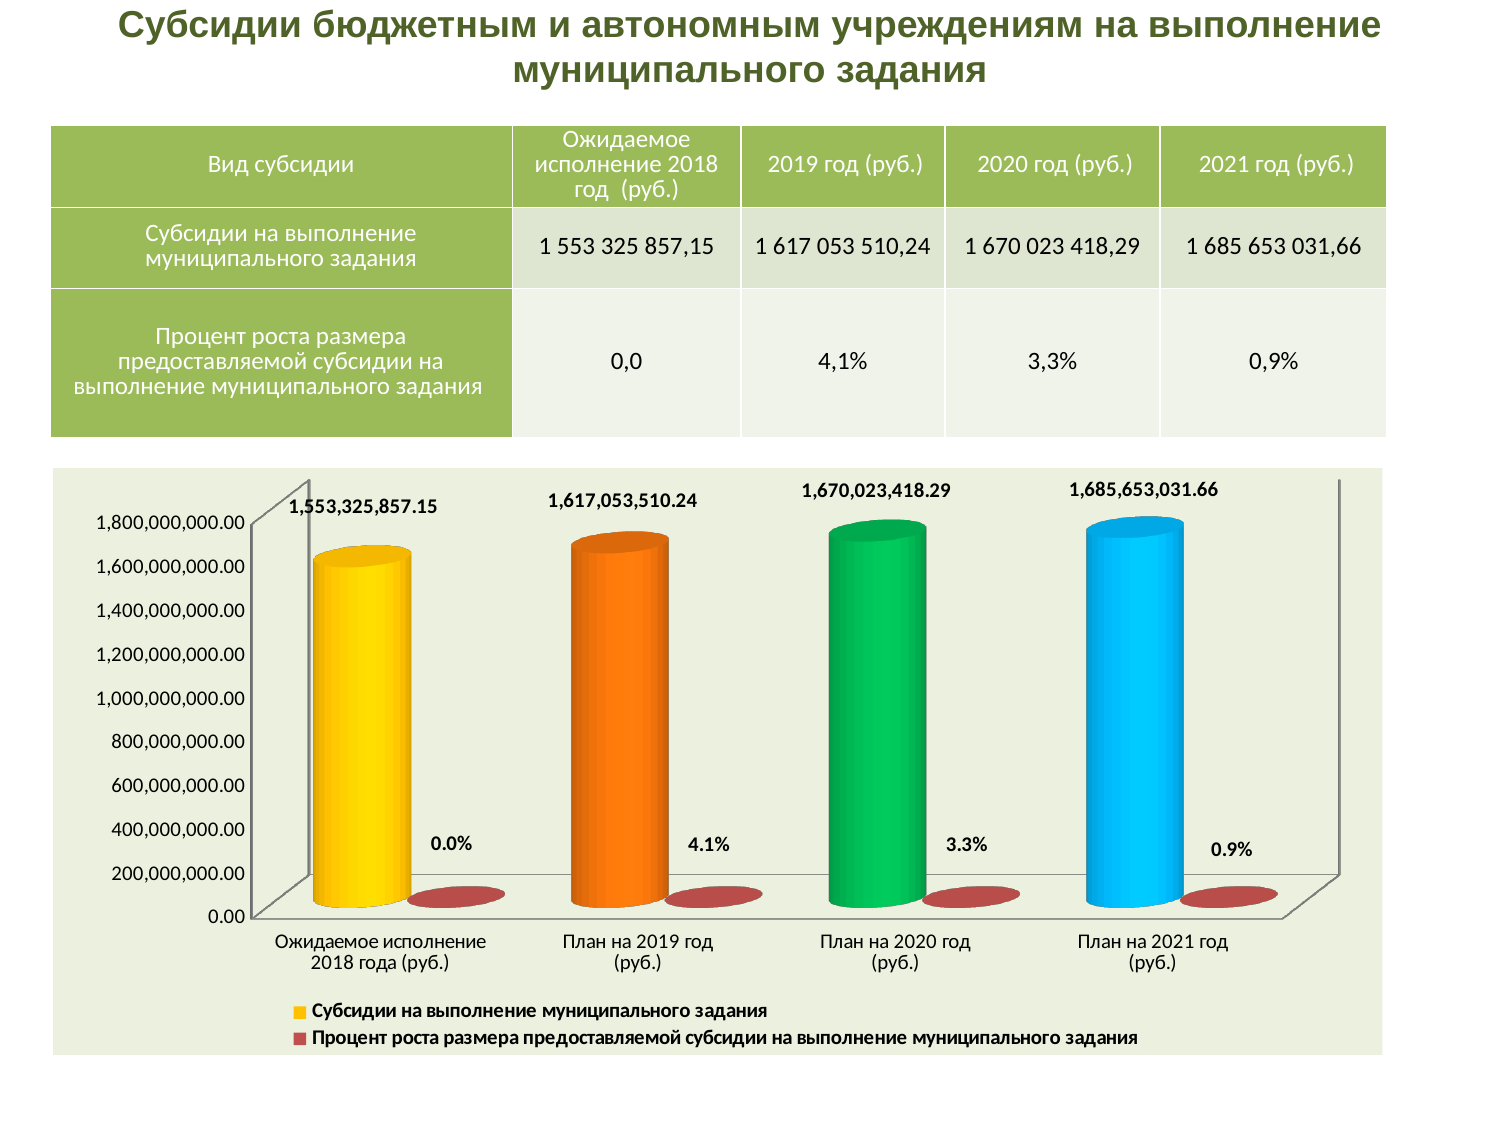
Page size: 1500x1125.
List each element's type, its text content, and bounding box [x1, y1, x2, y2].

title Субсидии бюджетным и автономным учреждениям на выполнение муниципального задания [13, 0, 1487, 96]
table_header 2021 год (руб.) [1161, 126, 1386, 207]
table_cell 1 670 023 418,29 [946, 208, 1159, 288]
chart [52, 467, 1383, 1056]
table_header Ожидаемое исполнение 2018 год (руб.) [513, 126, 740, 207]
table_header Вид субсидии [51, 126, 512, 207]
table_cell 3,3% [946, 289, 1159, 437]
table_cell Процент роста размера предоставляемой субсидии на выполнение муниципального задания [51, 289, 512, 437]
table_cell 0,9% [1161, 289, 1386, 437]
table_header 2020 год (руб.) [946, 126, 1159, 207]
table_cell 1 685 653 031,66 [1161, 208, 1386, 288]
table_cell 1 617 053 510,24 [742, 208, 944, 288]
table_cell Субсидии на выполнение муниципального задания [51, 208, 512, 288]
table_cell 0,0 [513, 289, 740, 437]
table_cell 1 553 325 857,15 [513, 208, 740, 288]
table_header 2019 год (руб.) [742, 126, 944, 207]
table_cell 4,1% [742, 289, 944, 437]
